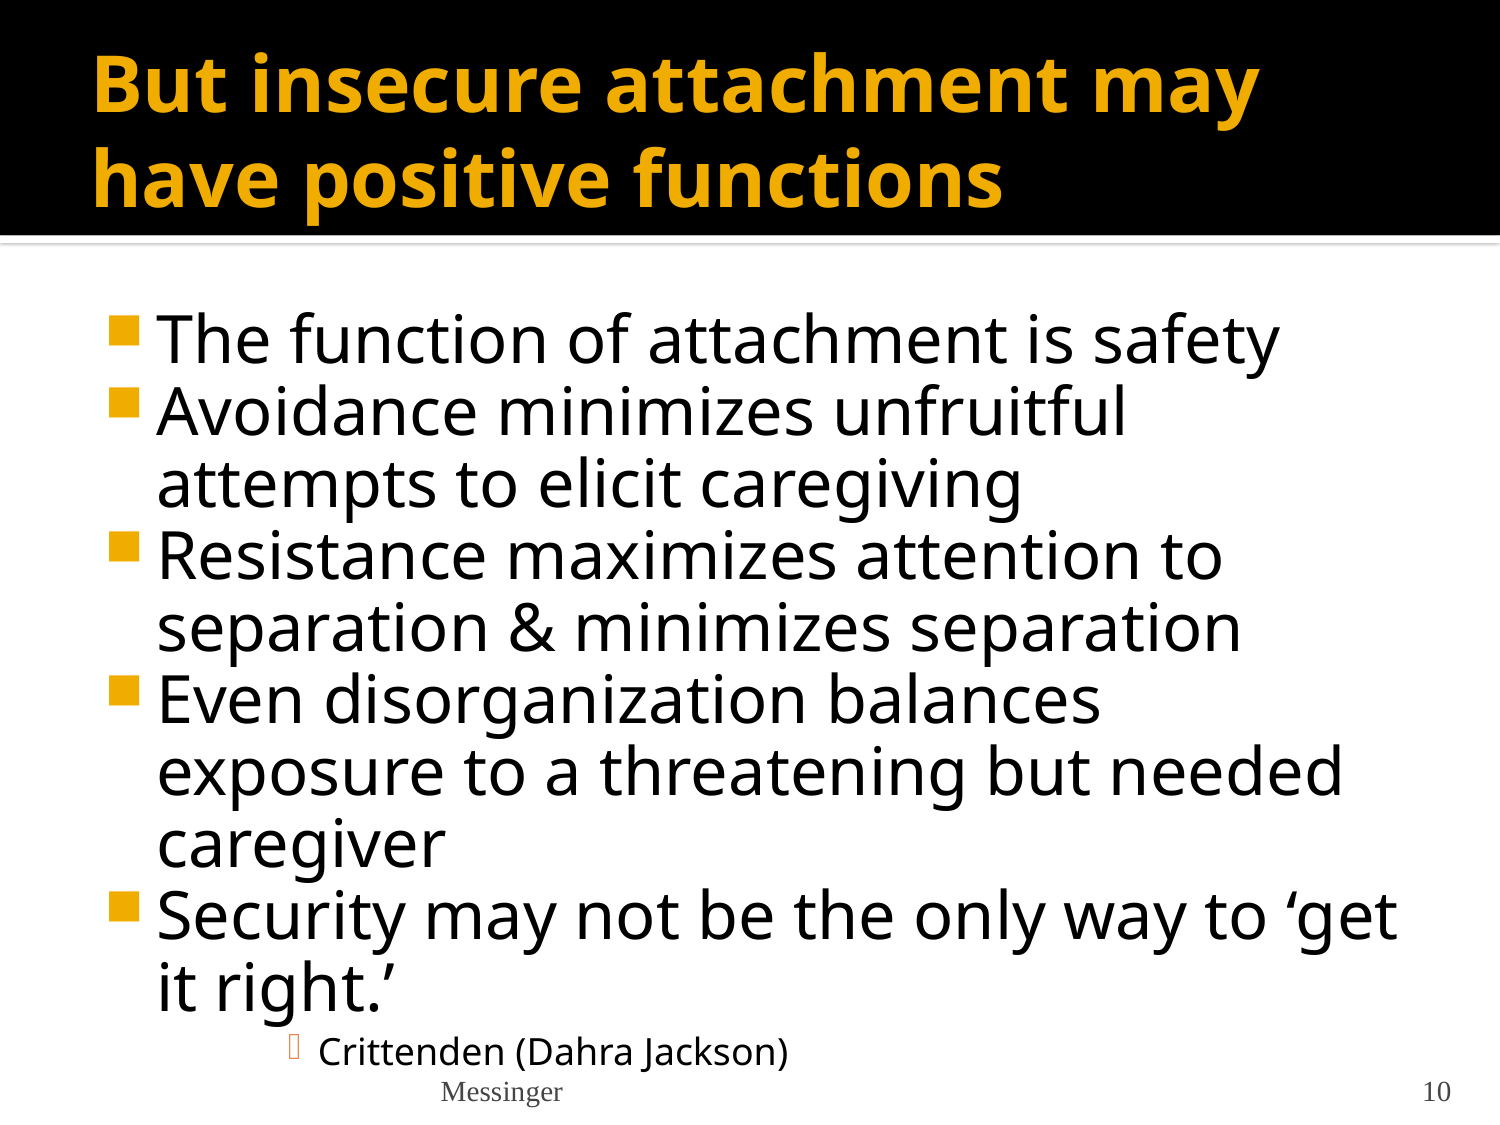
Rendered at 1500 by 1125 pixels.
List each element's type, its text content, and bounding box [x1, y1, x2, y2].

list The function of attachment is safety Avoidance minimizes unfruitful attempts to elicit caregiving Resistance maximizes attention to separation & minimizes separation Even disorganization balances exposure to a threatening but needed caregiver Security may not be the only way to ‘get it right.’ Crittenden (Dahra Jackson) [75, 291, 1425, 1050]
footer Messinger [433, 1062, 1337, 1108]
title But insecure attachment may have positive functions [75, 25, 1425, 231]
slide_number 10 [1345, 1062, 1467, 1108]
